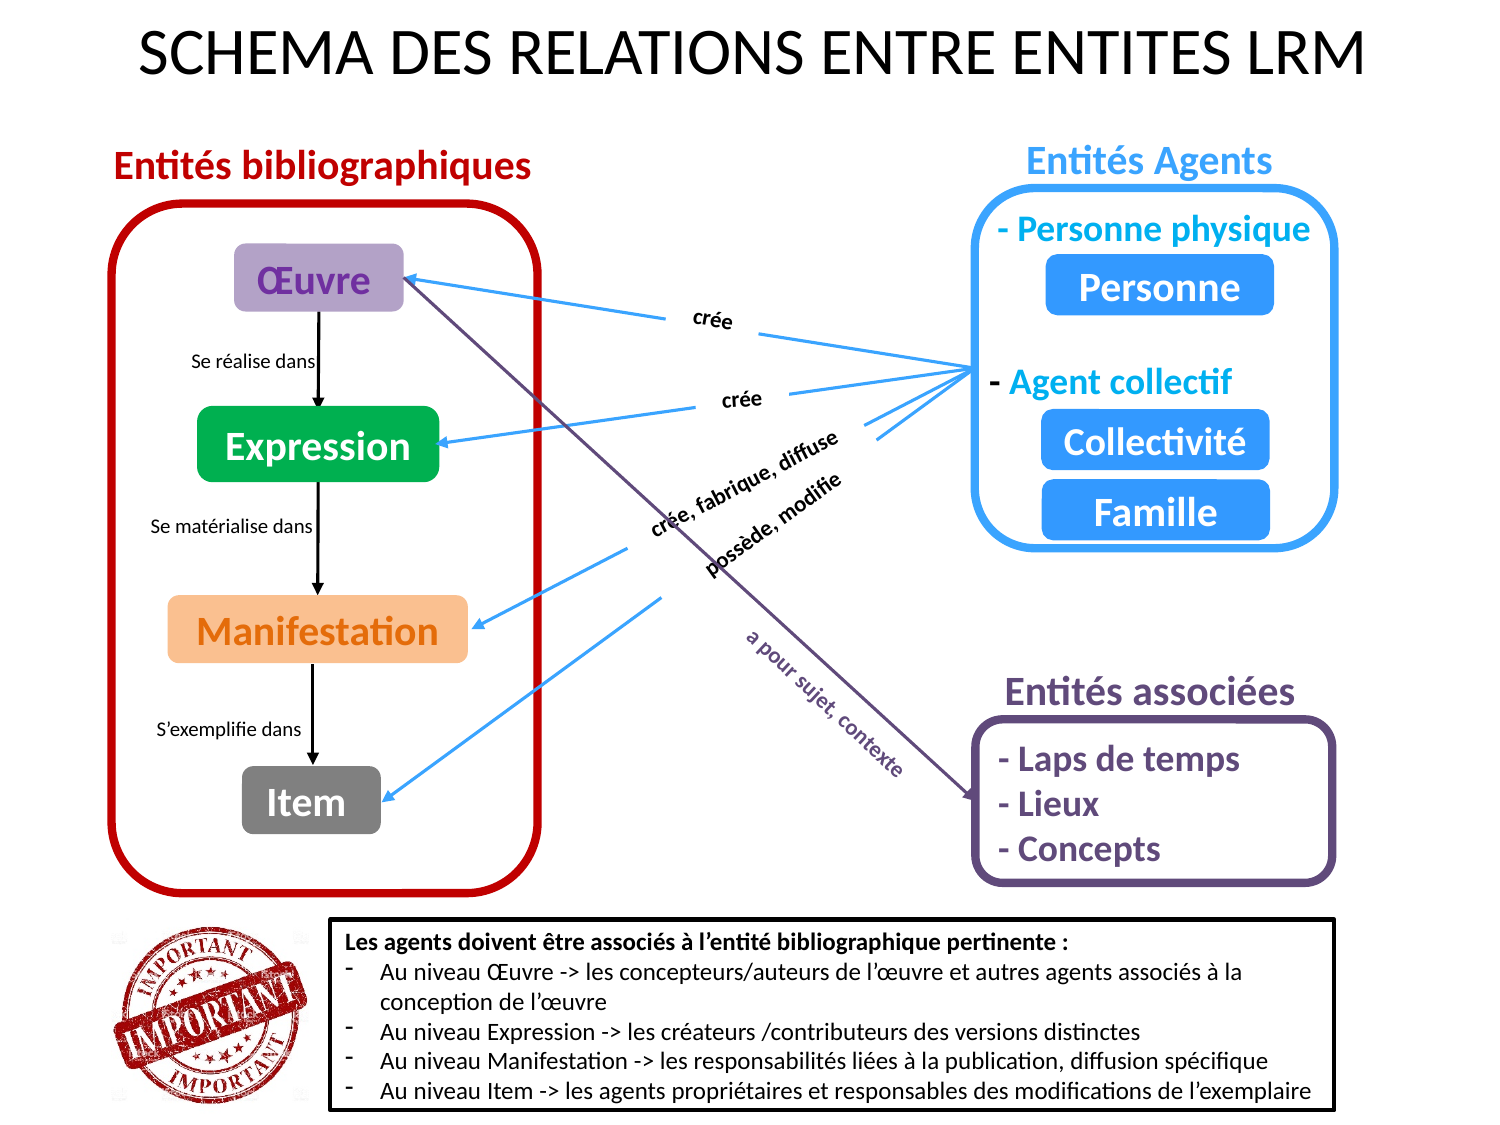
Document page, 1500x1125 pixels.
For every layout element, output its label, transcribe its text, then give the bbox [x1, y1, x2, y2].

text_box Les agents doivent être associés à l’entité bibliographique pertinente : Au niveau Œuvre -> les concepteurs/auteurs de l’œuvre et autres agents associés à la conception de l’œuvre Au niveau Expression -> les créateurs /contributeurs des versions distinctes Au niveau Manifestation -> les responsabilités liées à la publication, diffusion spécifique Au niveau Item -> les agents propriétaires et responsables des modifications de l’exemplaire [328, 917, 1336, 1112]
text_box SCHEMA DES RELATIONS ENTRE ENTITES LRM [124, 0, 1419, 96]
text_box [403, 277, 976, 802]
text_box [975, 656, 1333, 884]
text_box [381, 367, 398, 803]
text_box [974, 125, 1338, 549]
picture [111, 916, 310, 1114]
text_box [98, 130, 561, 894]
